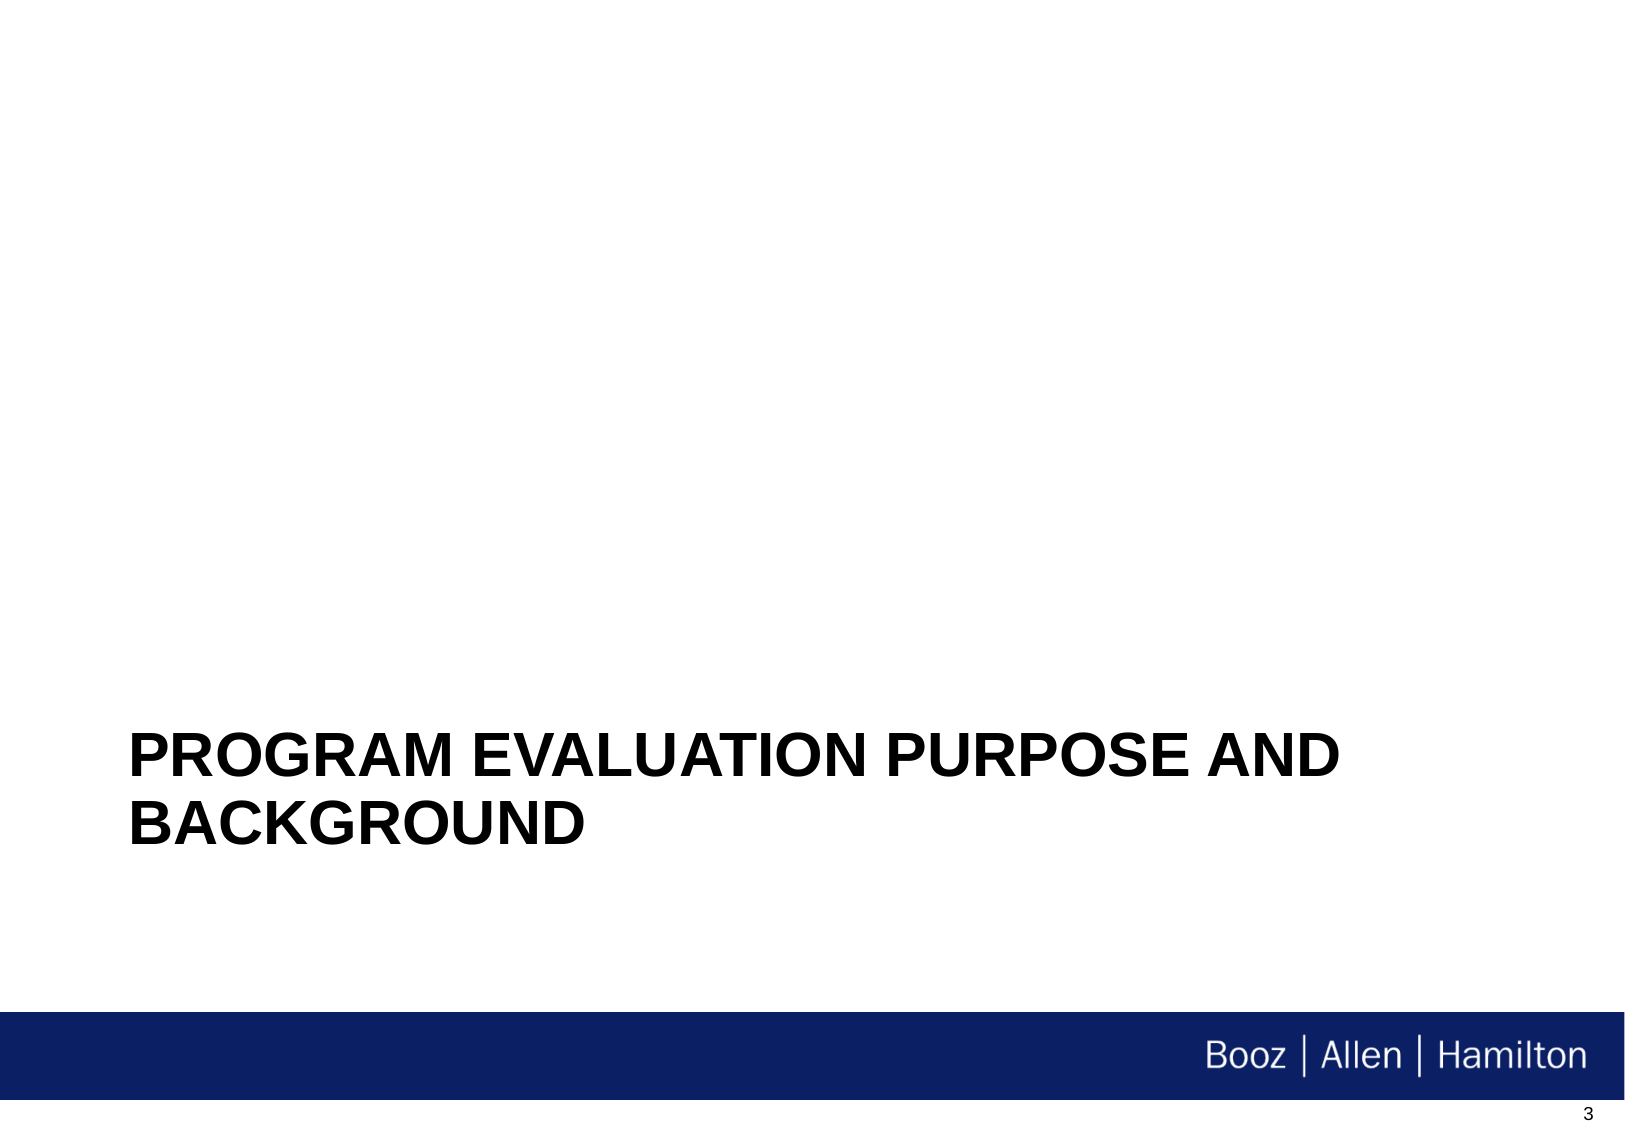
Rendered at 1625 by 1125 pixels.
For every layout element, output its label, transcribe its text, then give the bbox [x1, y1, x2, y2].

picture [0, 1012, 1625, 1100]
title Program Evaluation Purpose and Background [128, 722, 1510, 947]
